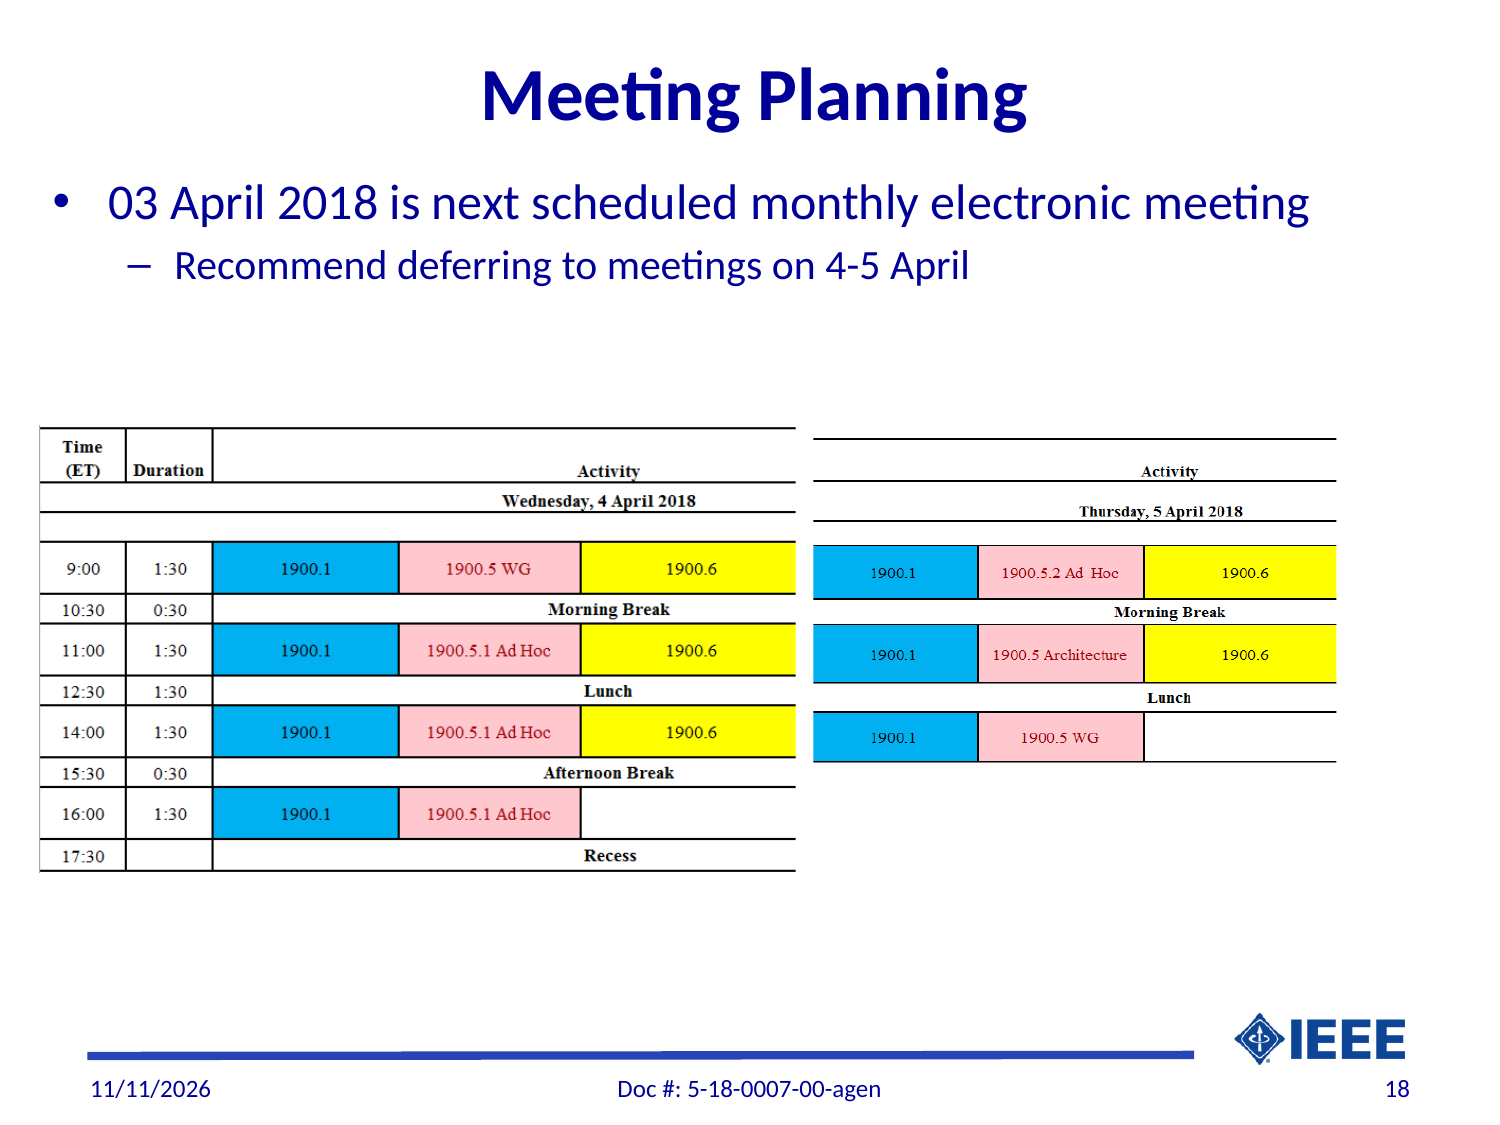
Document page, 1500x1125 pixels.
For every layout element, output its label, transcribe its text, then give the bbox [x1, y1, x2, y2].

footer Doc #: 5-18-0007-00-agen [512, 1057, 988, 1118]
title Meeting Planning [79, 0, 1430, 184]
list 03 April 2018 is next scheduled monthly electronic meeting Recommend deferring to meetings on 4-5 April [37, 162, 1388, 905]
picture [1231, 1011, 1406, 1057]
slide_number 18 [1074, 1057, 1425, 1118]
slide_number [75, 1057, 425, 1118]
picture [813, 437, 1337, 763]
picture [37, 424, 796, 873]
